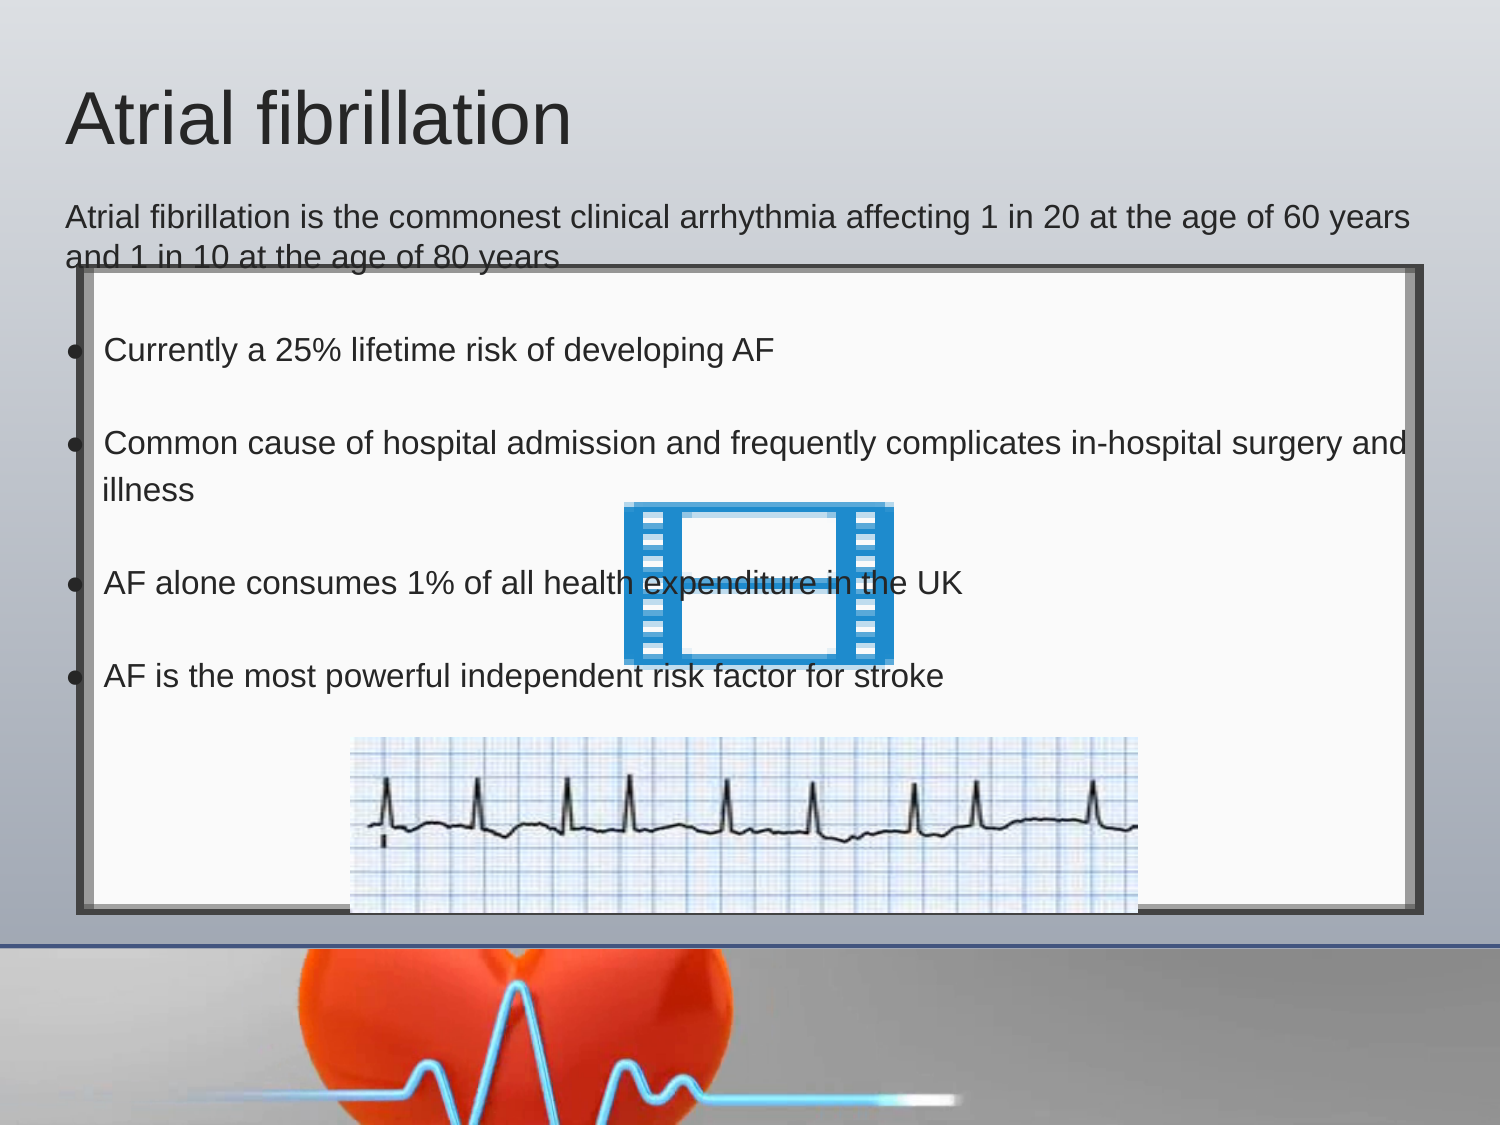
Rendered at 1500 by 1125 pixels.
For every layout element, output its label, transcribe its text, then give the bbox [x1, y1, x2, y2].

picture [0, 949, 1500, 1125]
title Atrial fibrillation [49, 49, 1451, 181]
list Atrial fibrillation is the commonest clinical arrhythmia affecting 1 in 20 at the age of 60 years and 1 in 10 at the age of 80 years ● Currently a 25% lifetime risk of developing AF ● Common cause of hospital admission and frequently complicates in-hospital surgery and illness ● AF alone consumes 1% of all health expenditure in the UK ● AF is the most powerful independent risk factor for stroke [49, 187, 1451, 926]
picture [349, 737, 1138, 913]
